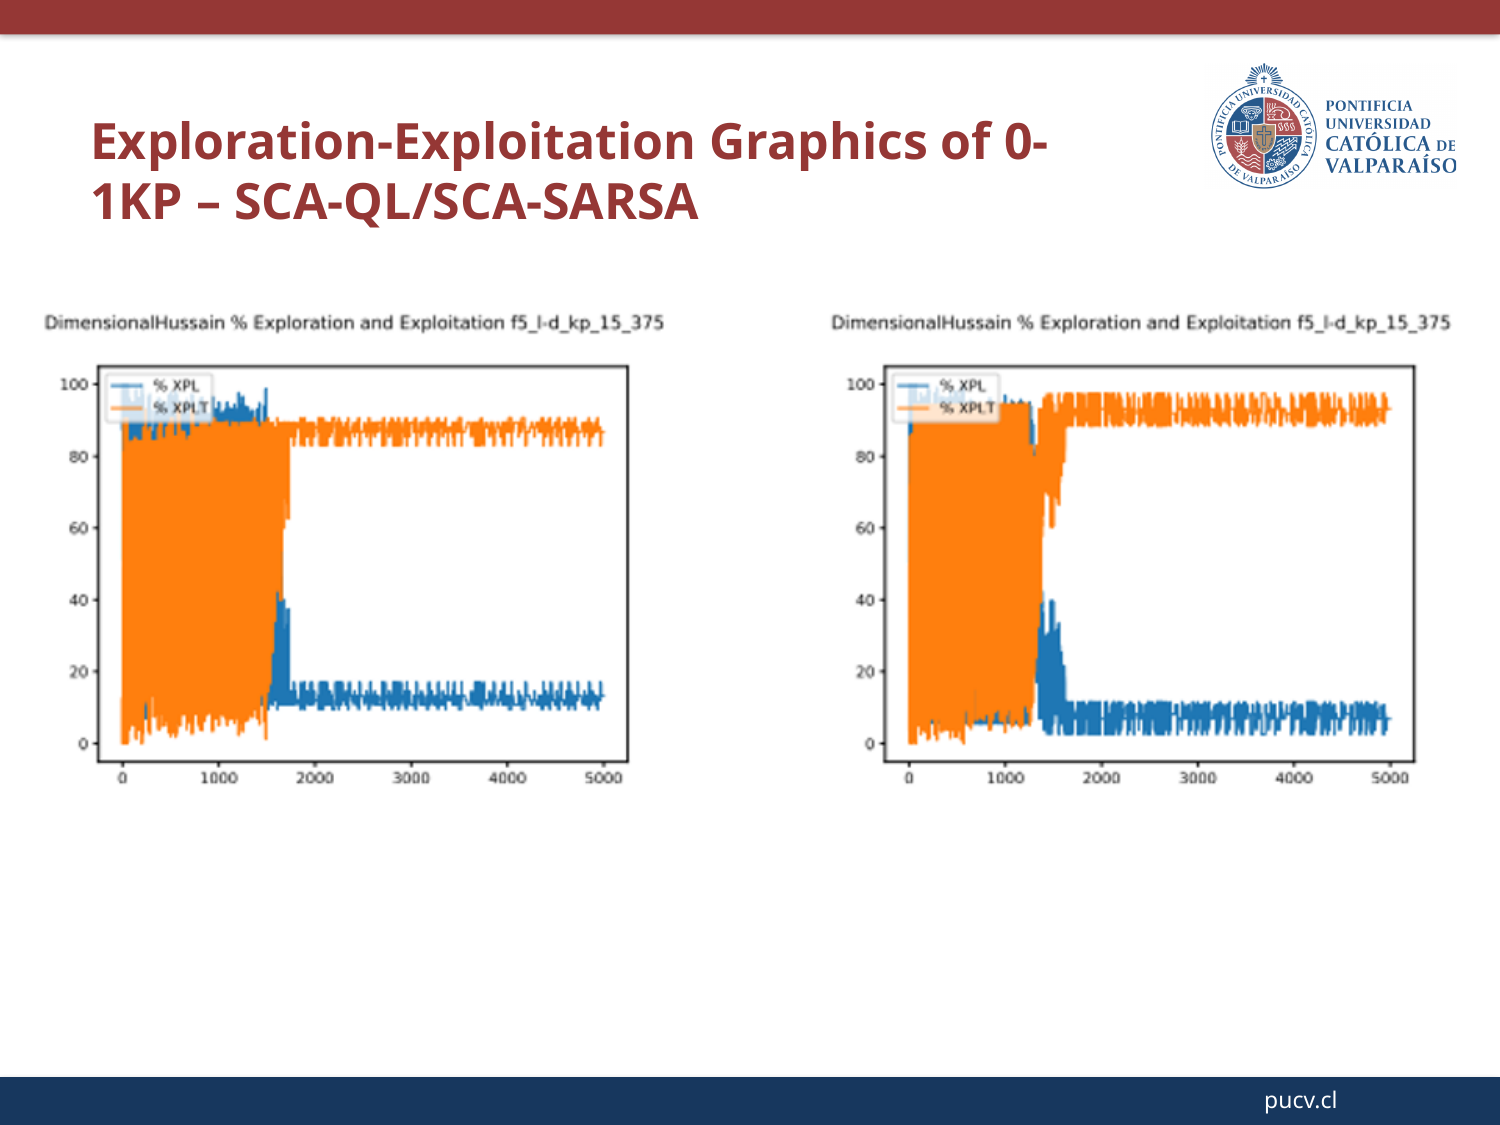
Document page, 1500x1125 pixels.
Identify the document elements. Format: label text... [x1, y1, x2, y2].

picture [1204, 63, 1457, 189]
picture [40, 306, 1460, 819]
text_box Exploration-Exploitation Graphics of 0-1KP – SCA-QL/SCA-SARSA [74, 102, 1084, 168]
